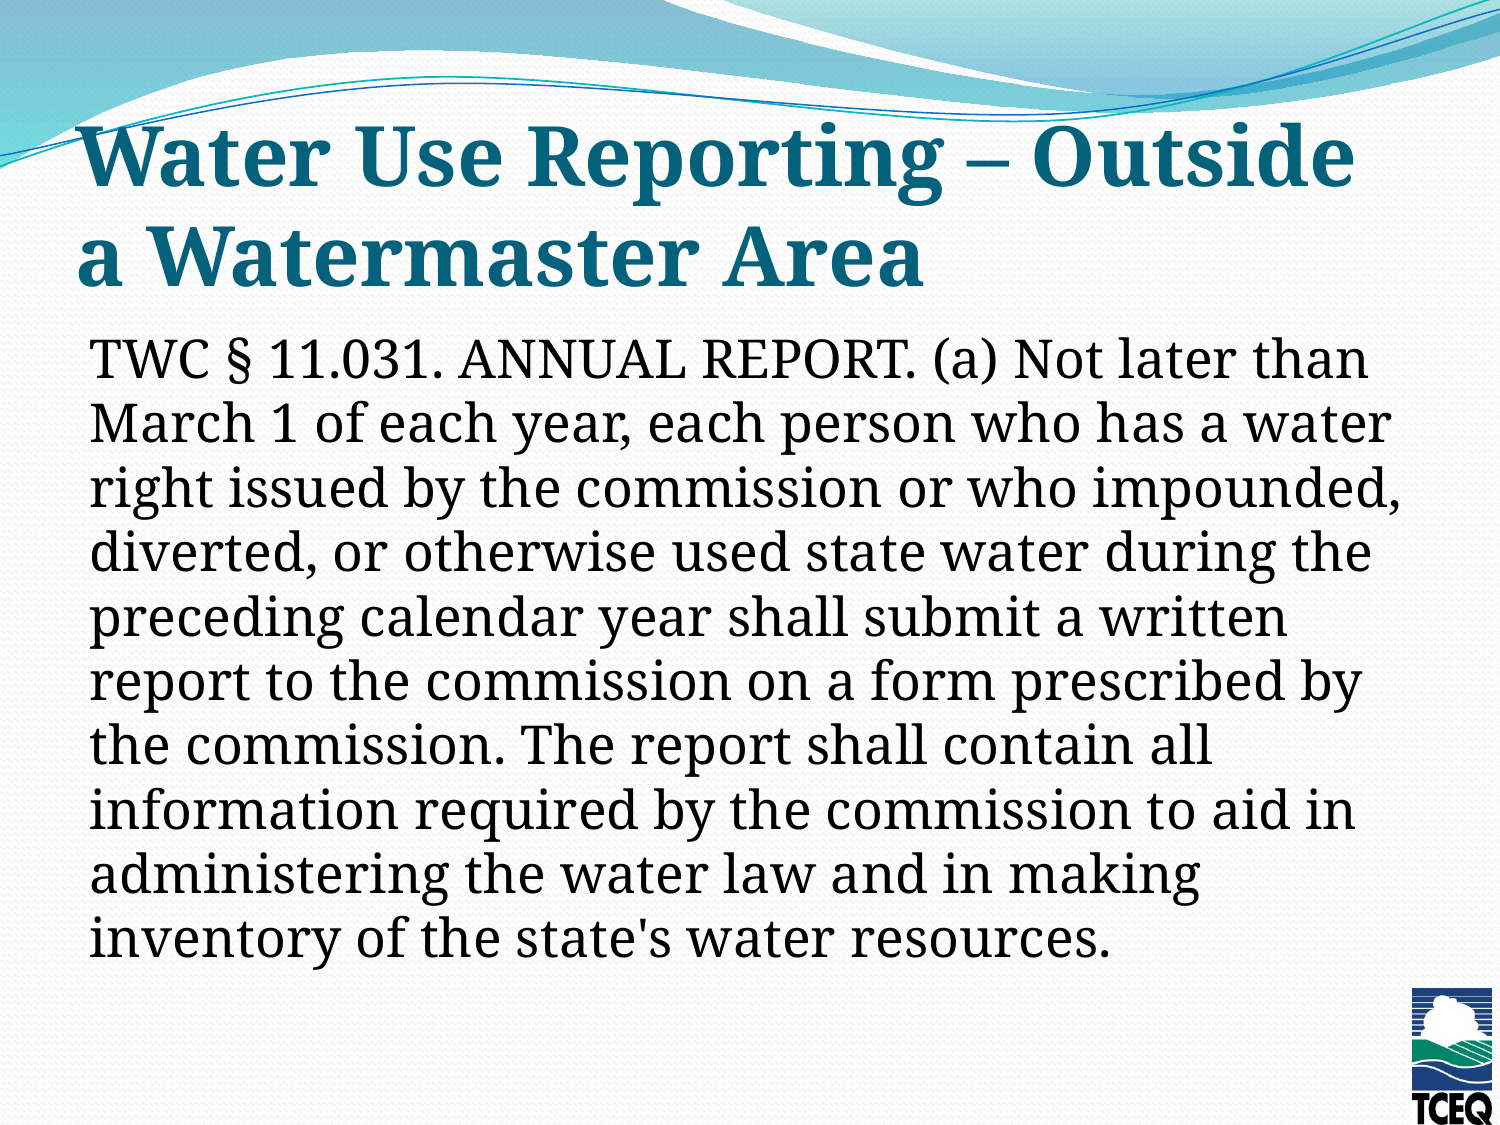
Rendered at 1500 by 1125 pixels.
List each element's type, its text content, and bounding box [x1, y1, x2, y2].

list TWC § 11.031. ANNUAL REPORT. (a) Not later than March 1 of each year, each person who has a water right issued by the commission or who impounded, diverted, or otherwise used state water during the preceding calendar year shall submit a written report to the commission on a form prescribed by the commission. The report shall contain all information required by the commission to aid in administering the water law and in making inventory of the state's water resources. [75, 317, 1425, 1038]
title Water Use Reporting – Outside a Watermaster Area [75, 115, 1425, 303]
picture [1412, 988, 1492, 1125]
